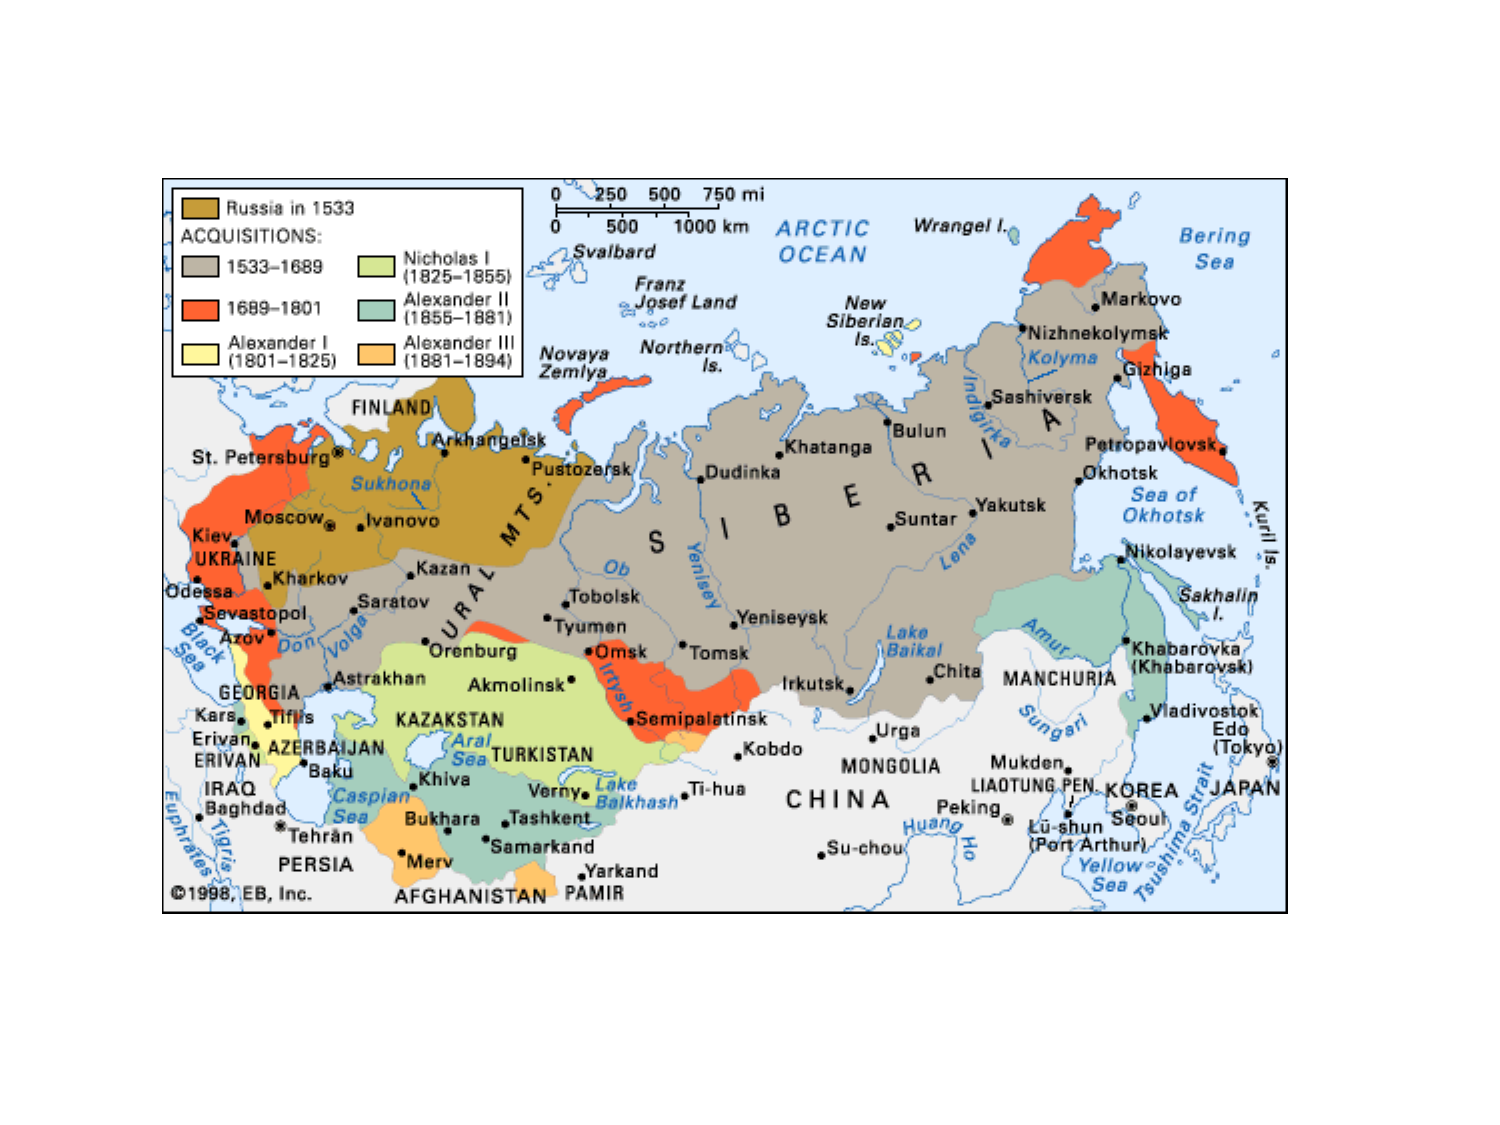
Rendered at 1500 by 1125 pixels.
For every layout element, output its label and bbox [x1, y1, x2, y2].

picture [162, 178, 1288, 915]
